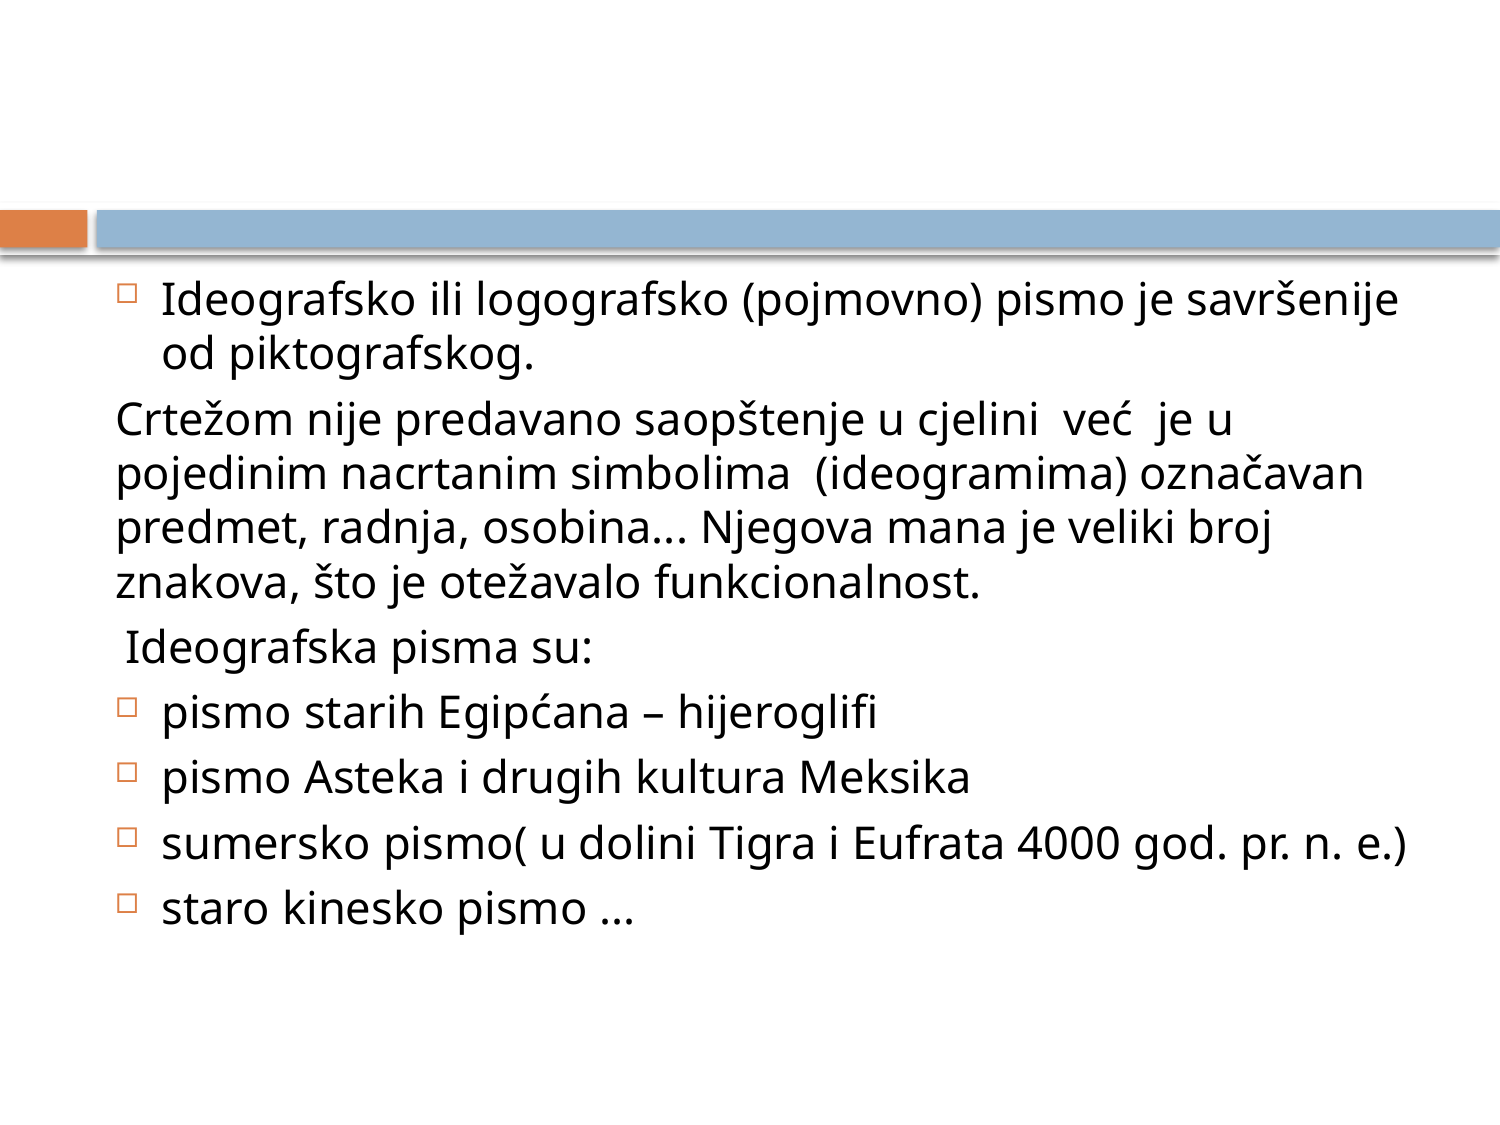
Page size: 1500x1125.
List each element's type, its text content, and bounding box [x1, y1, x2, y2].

list Ideografsko ili logografsko (pojmovno) pismo je savršenije od piktografskog. Crtežom nije predavano saopštenje u cjelini već je u pojedinim nacrtanim simbolima (ideogramima) označavan predmet, radnja, osobina... Njegova mana je veliki broj znakova, što je otežavalo funkcionalnost. Ideografska pisma su: pismo starih Egipćana – hijeroglifi pismo Asteka i drugih kultura Meksika sumersko pismo( u dolini Tigra i Eufrata 4000 god. pr. n. e.) staro kinesko pismo ... [100, 262, 1438, 1000]
